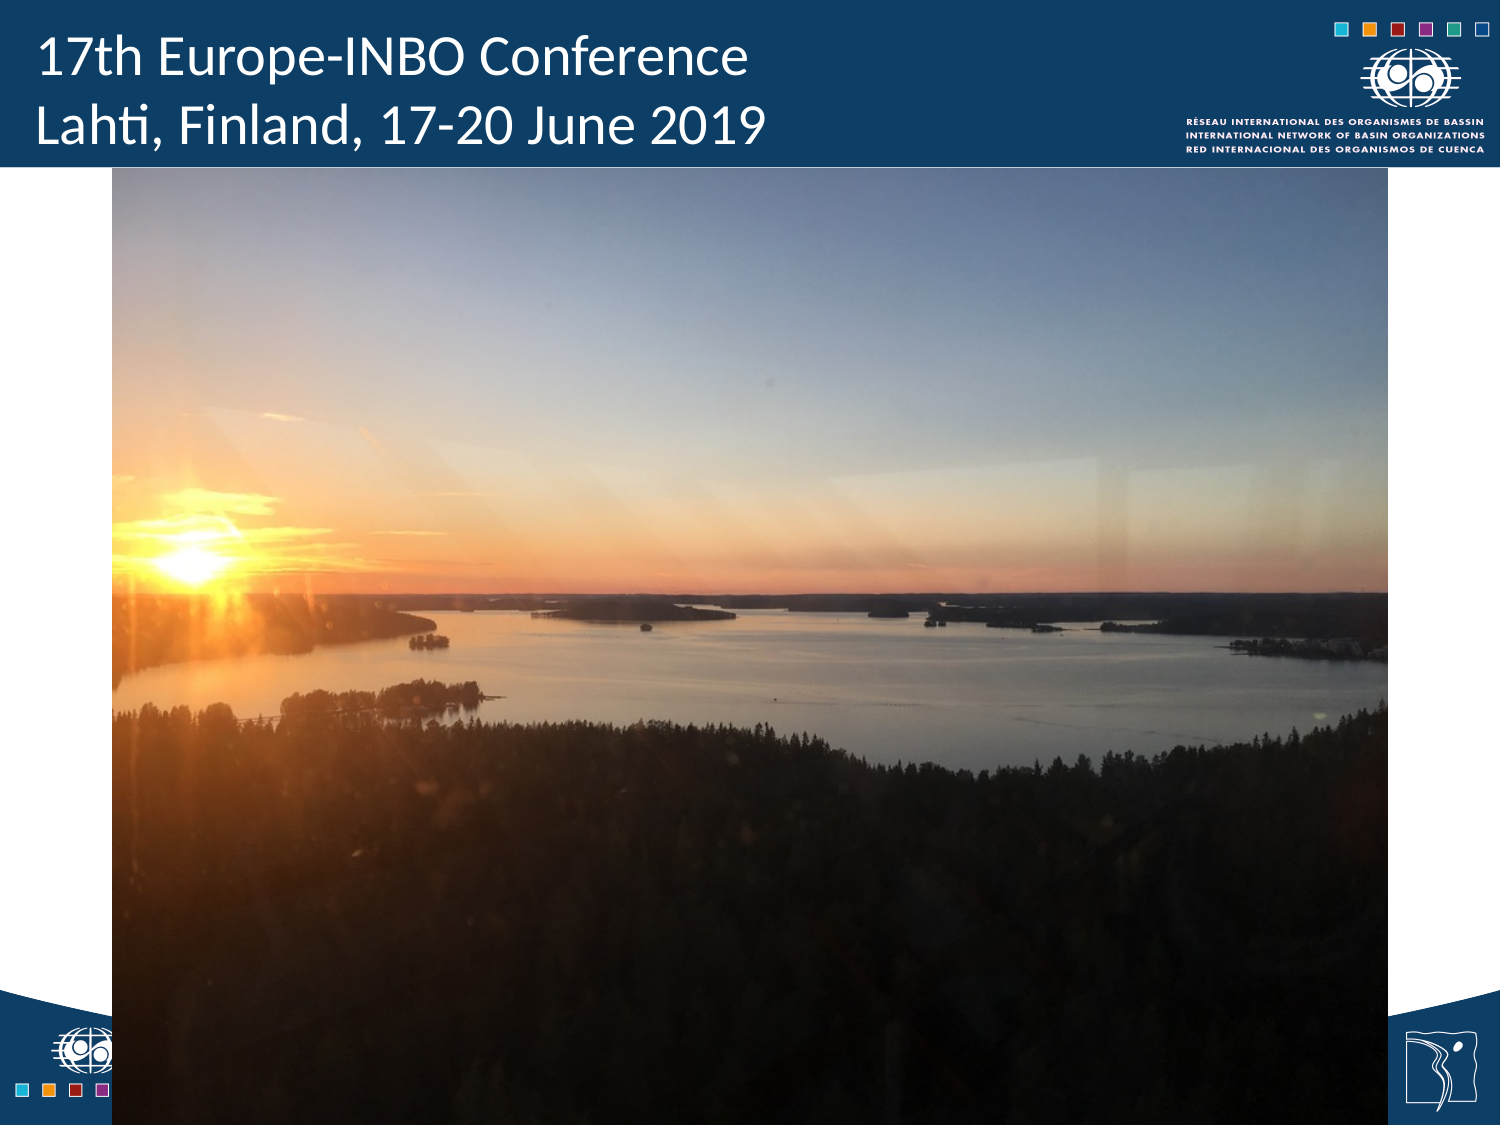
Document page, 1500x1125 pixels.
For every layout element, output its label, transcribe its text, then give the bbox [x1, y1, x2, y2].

text_box 17th Europe-INBO Conference Lahti, Finland, 17-20 June 2019 [20, 9, 1069, 165]
picture [0, 0, 1500, 1125]
